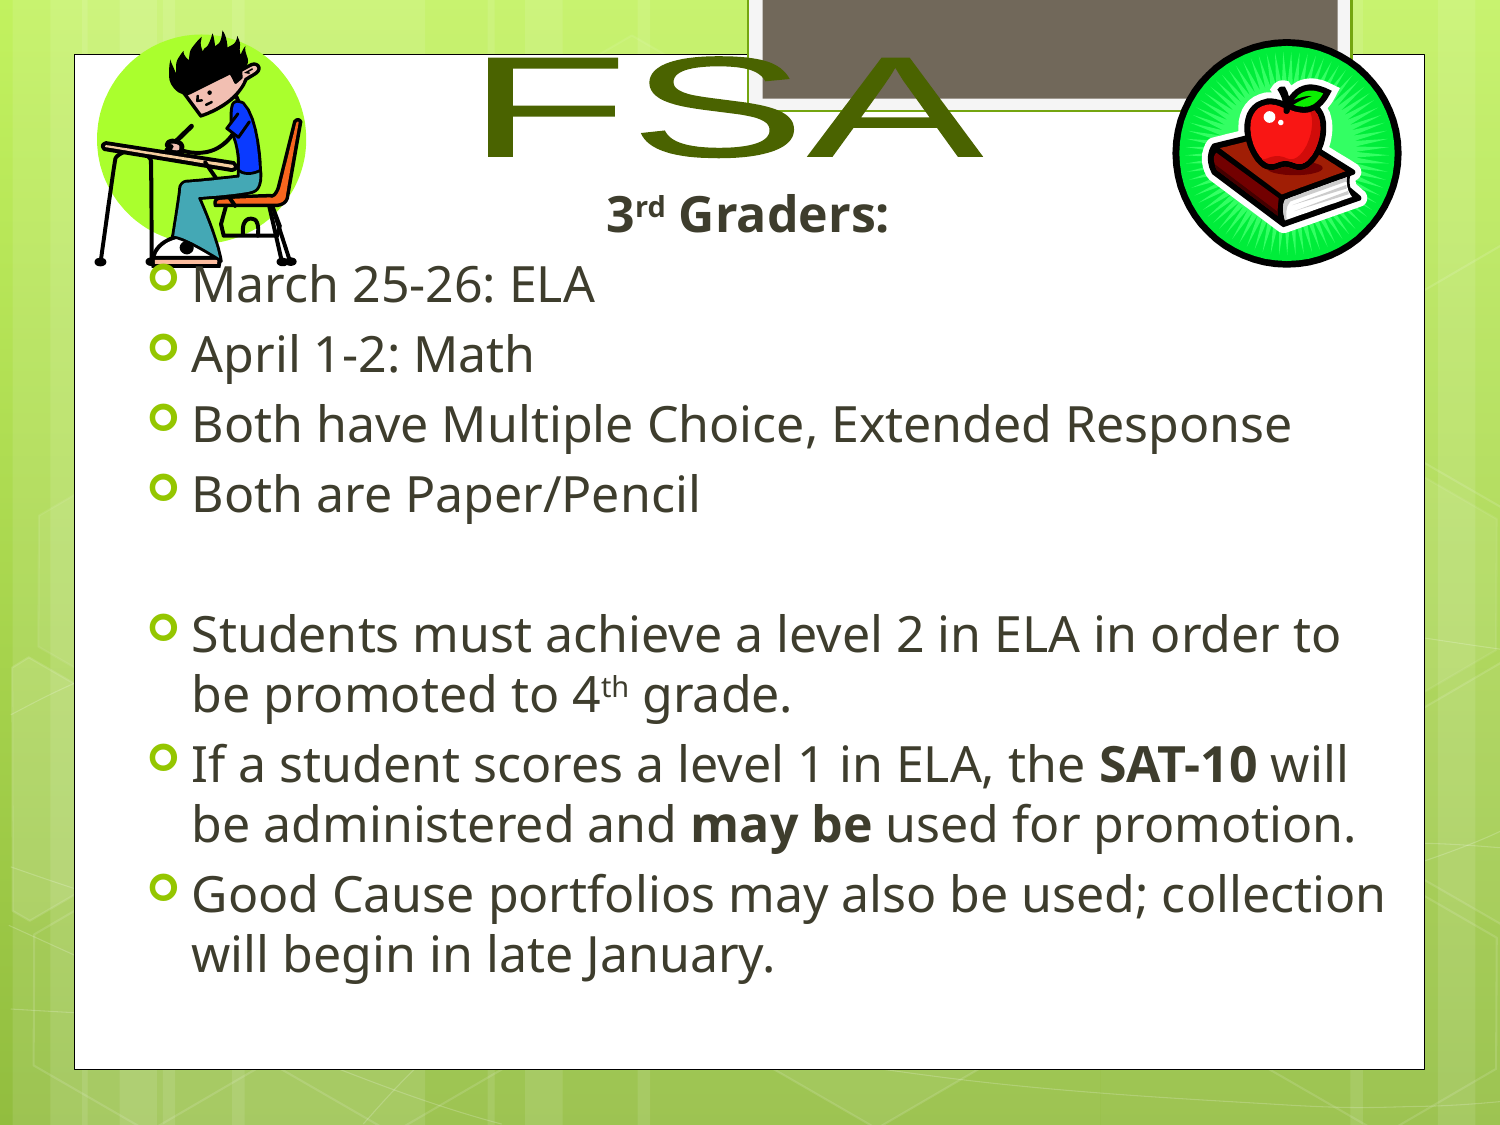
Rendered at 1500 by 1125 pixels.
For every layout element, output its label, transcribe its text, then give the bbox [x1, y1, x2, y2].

picture [94, 30, 307, 269]
picture [1172, 38, 1402, 268]
list 3rd Graders: March 25-26: ELA April 1-2: Math Both have Multiple Choice, Extended Response Both are Paper/Pencil Students must achieve a level 2 in ELA in order to be promoted to 4th grade. If a student scores a level 1 in ELA, the SAT-10 will be administered and may be used for promotion. Good Cause portfolios may also be used; collection will begin in late January. [71, 174, 1428, 1073]
